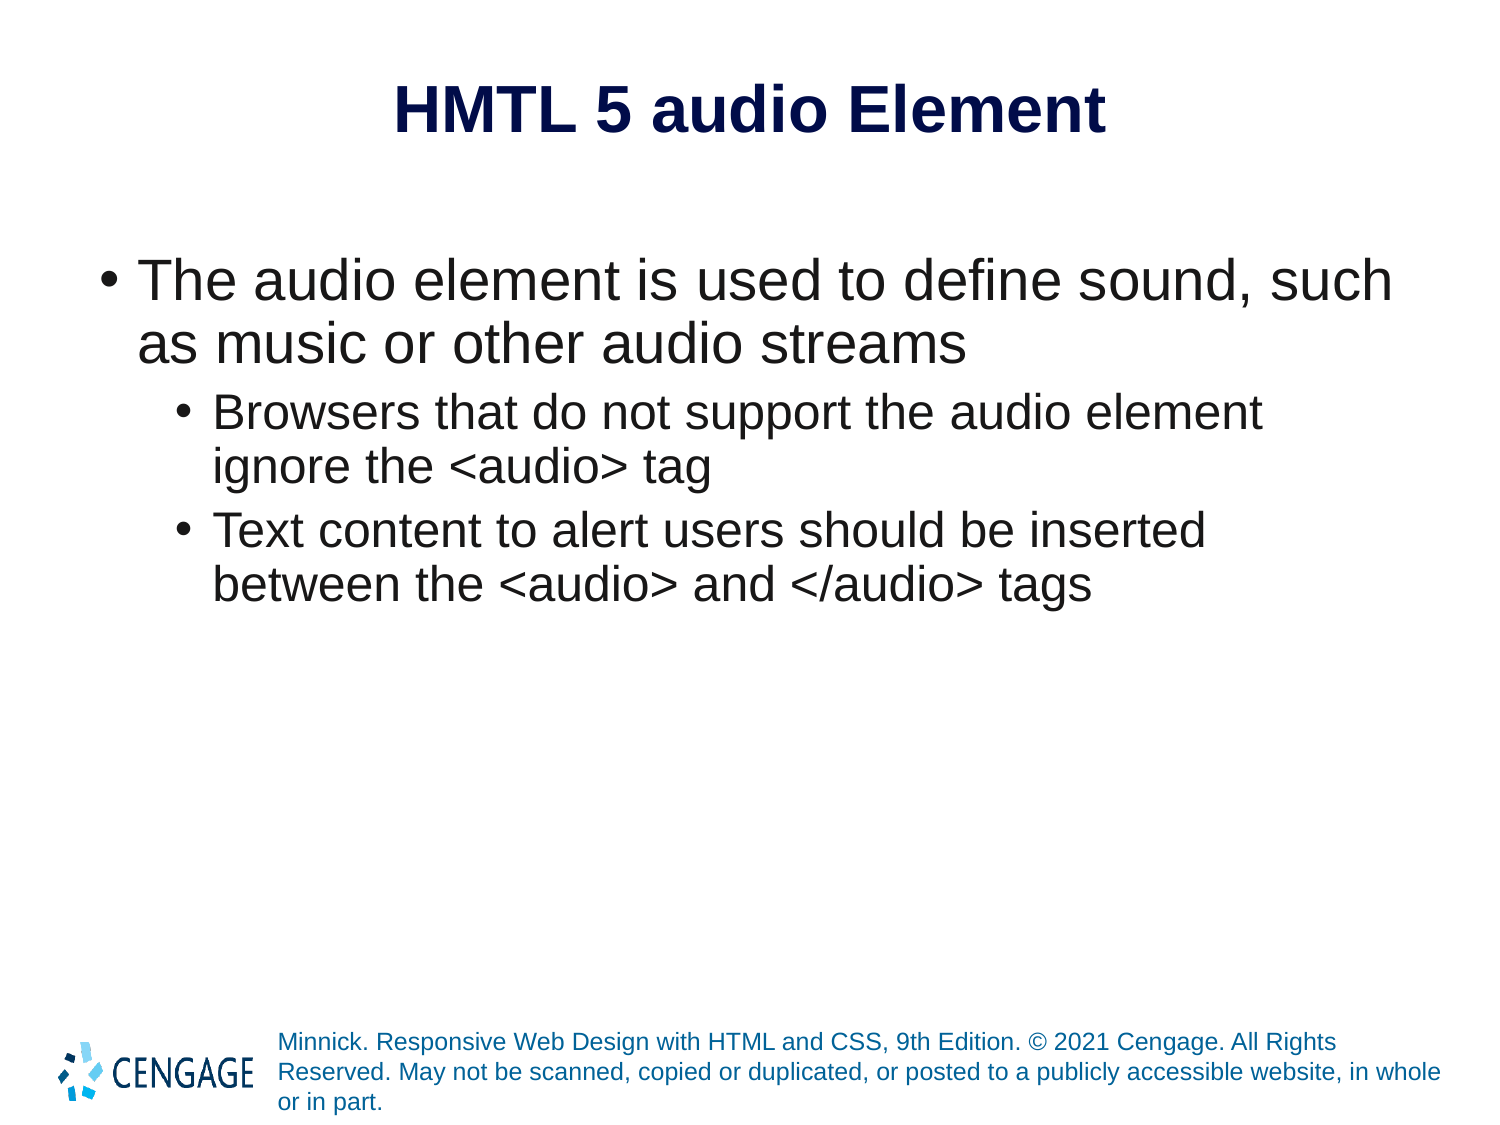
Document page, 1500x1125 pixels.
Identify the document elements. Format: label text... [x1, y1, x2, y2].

footer Minnick. Responsive Web Design with HTML and CSS, 9th Edition. © 2021 Cengage. All Rights Reserved. May not be scanned, copied or duplicated, or posted to a publicly accessible website, in whole or in part. [262, 1040, 1475, 1100]
list The audio element is used to define sound, such as music or other audio streams Browsers that do not support the audio element ignore the <audio> tag Text content to alert users should be inserted between the <audio> and </audio> tags [99, 249, 1397, 1024]
title HMTL 5 audio Element [103, 75, 1397, 175]
picture [58, 1042, 253, 1101]
